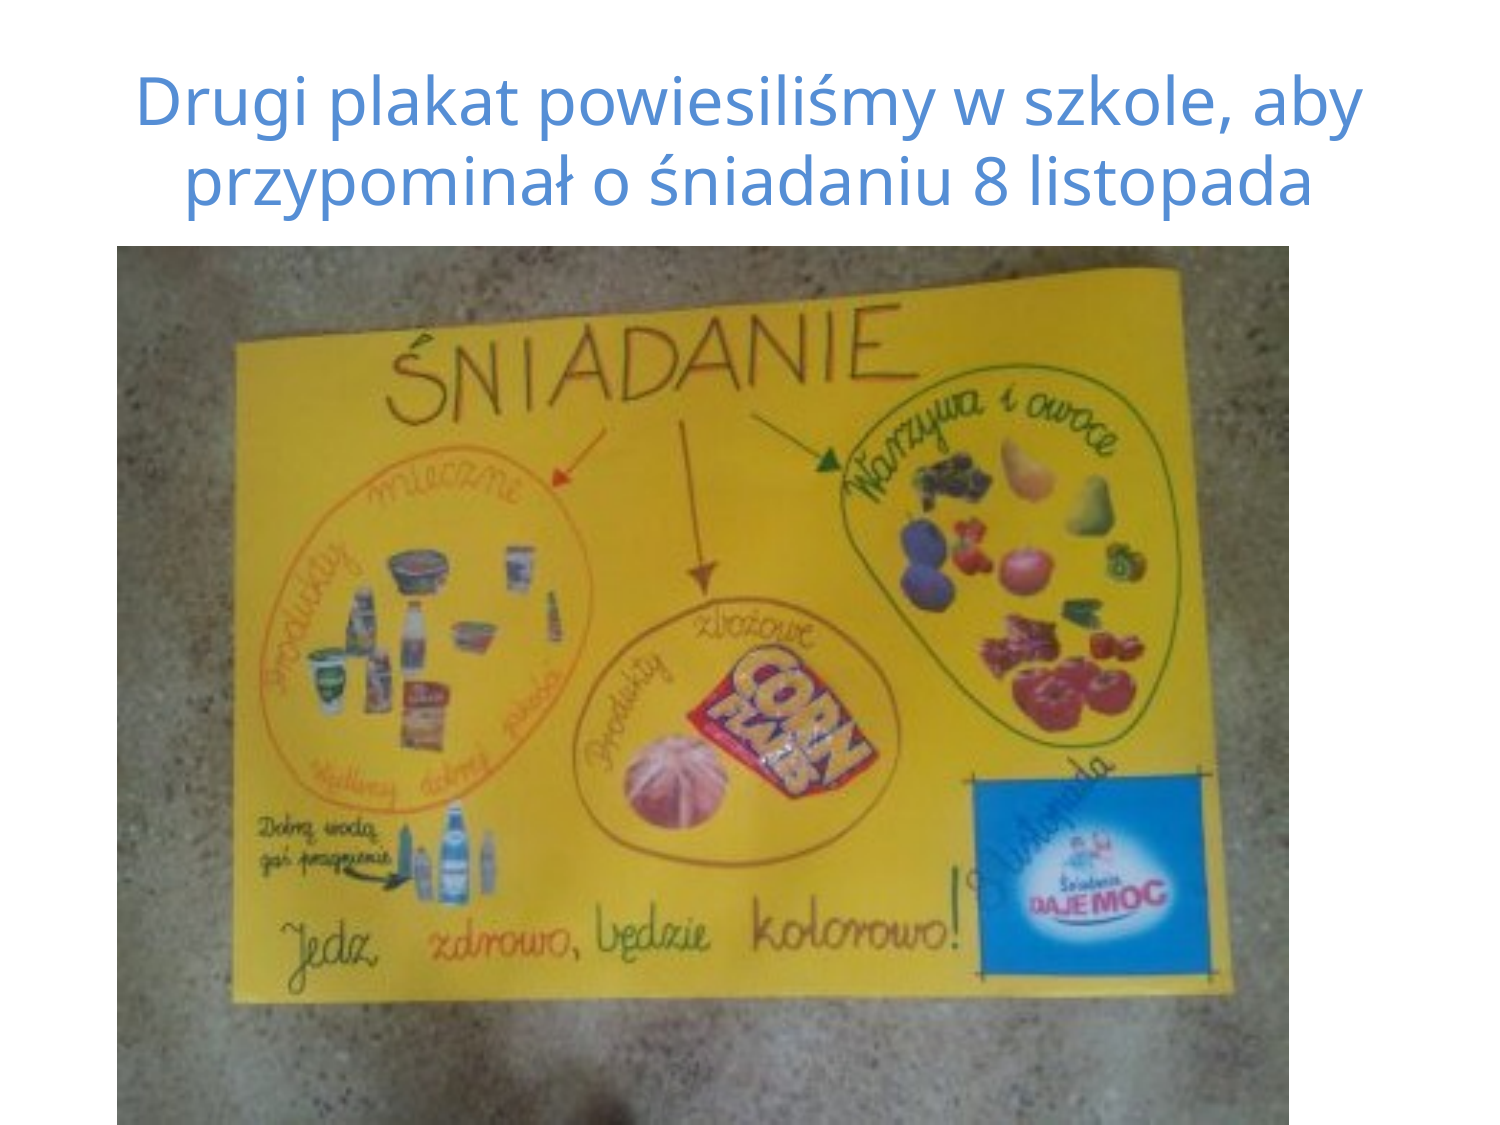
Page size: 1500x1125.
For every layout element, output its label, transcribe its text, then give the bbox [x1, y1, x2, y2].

picture [116, 245, 1290, 1125]
title Drugi plakat powiesiliśmy w szkole, aby przypominał o śniadaniu 8 listopada [75, 45, 1425, 233]
